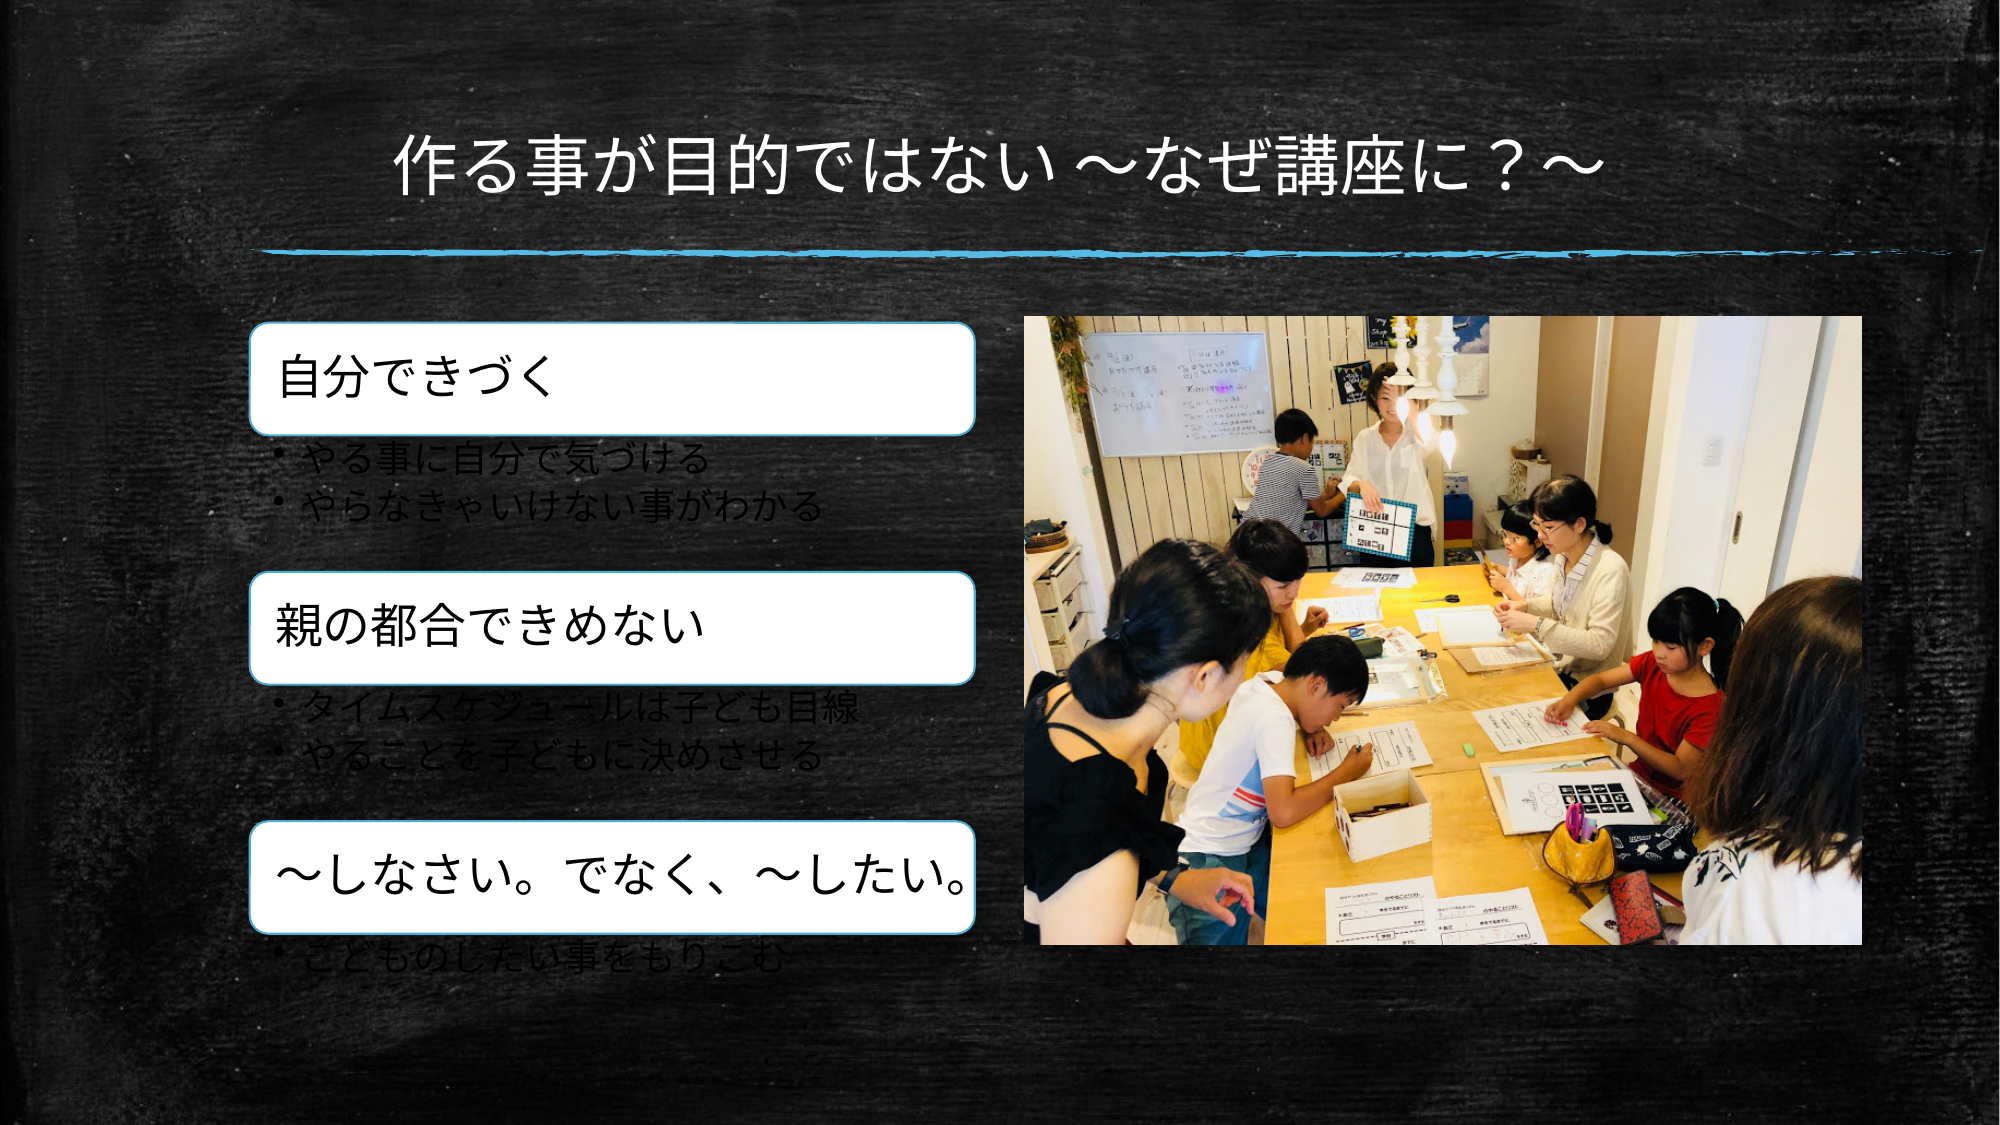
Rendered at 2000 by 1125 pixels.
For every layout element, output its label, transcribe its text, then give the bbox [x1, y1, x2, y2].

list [249, 312, 975, 1013]
title 作る事が目的ではない ～なぜ講座に？～ [249, 45, 1750, 213]
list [1024, 316, 1862, 945]
